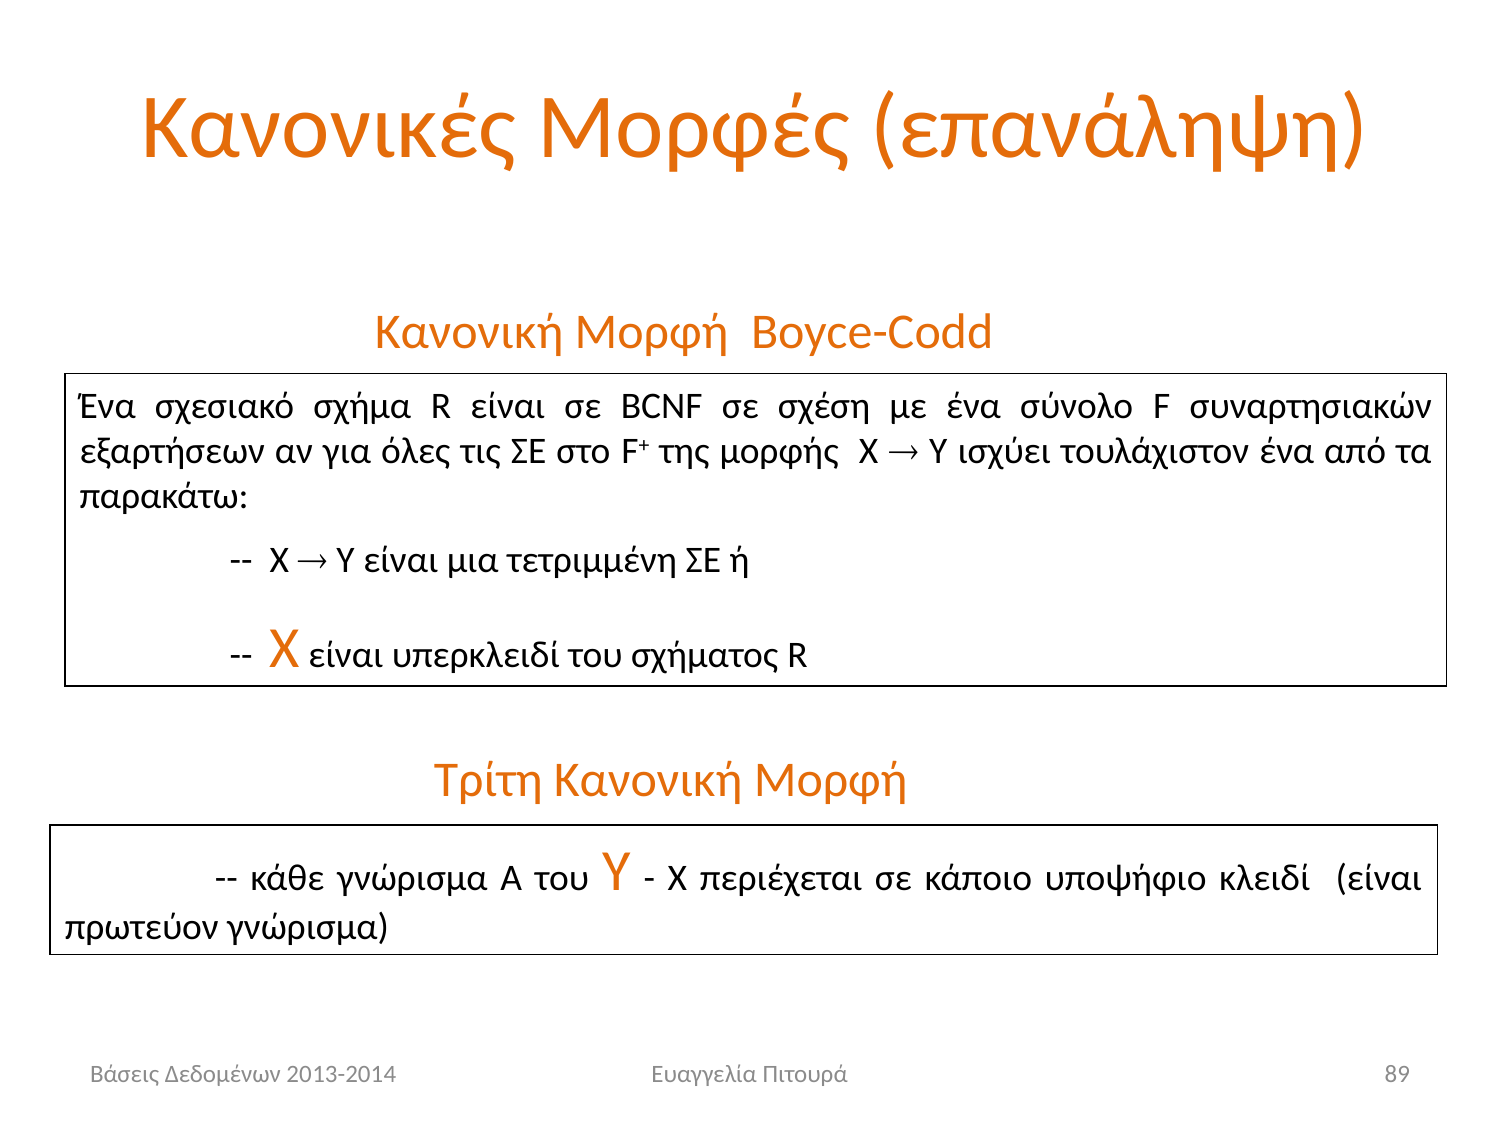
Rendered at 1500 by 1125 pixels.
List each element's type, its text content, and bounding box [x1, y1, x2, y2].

footer Ευαγγελία Πιτουρά [512, 1042, 988, 1103]
slide_number Βάσεις Δεδομένων 2013-2014 [75, 1042, 425, 1103]
text_box Ένα σχεσιακό σχήμα R είναι σε BCNF σε σχέση με ένα σύνολο F συναρτησιακών εξαρτήσεων αν για όλες τις ΣΕ στο F+ της μορφής X  Y ισχύει τουλάχιστον ένα από τα παρακάτω: -- X  Y είναι μια τετριμμένη ΣΕ ή -- X είναι υπερκλειδί του σχήματος R [64, 373, 1447, 687]
text_box Τρίτη Κανονική Μορφή [419, 739, 981, 815]
slide_number 89 [1074, 1042, 1425, 1103]
text_box Κανονική Μορφή Boyce-Codd [360, 290, 1063, 366]
title Κανονικές Μορφές (επανάληψη) [80, 27, 1431, 215]
text_box -- κάθε γνώρισμα Α του Υ - Χ περιέχεται σε κάποιο υποψήφιο κλειδί (είναι πρωτεύον γνώρισμα) [50, 825, 1438, 955]
